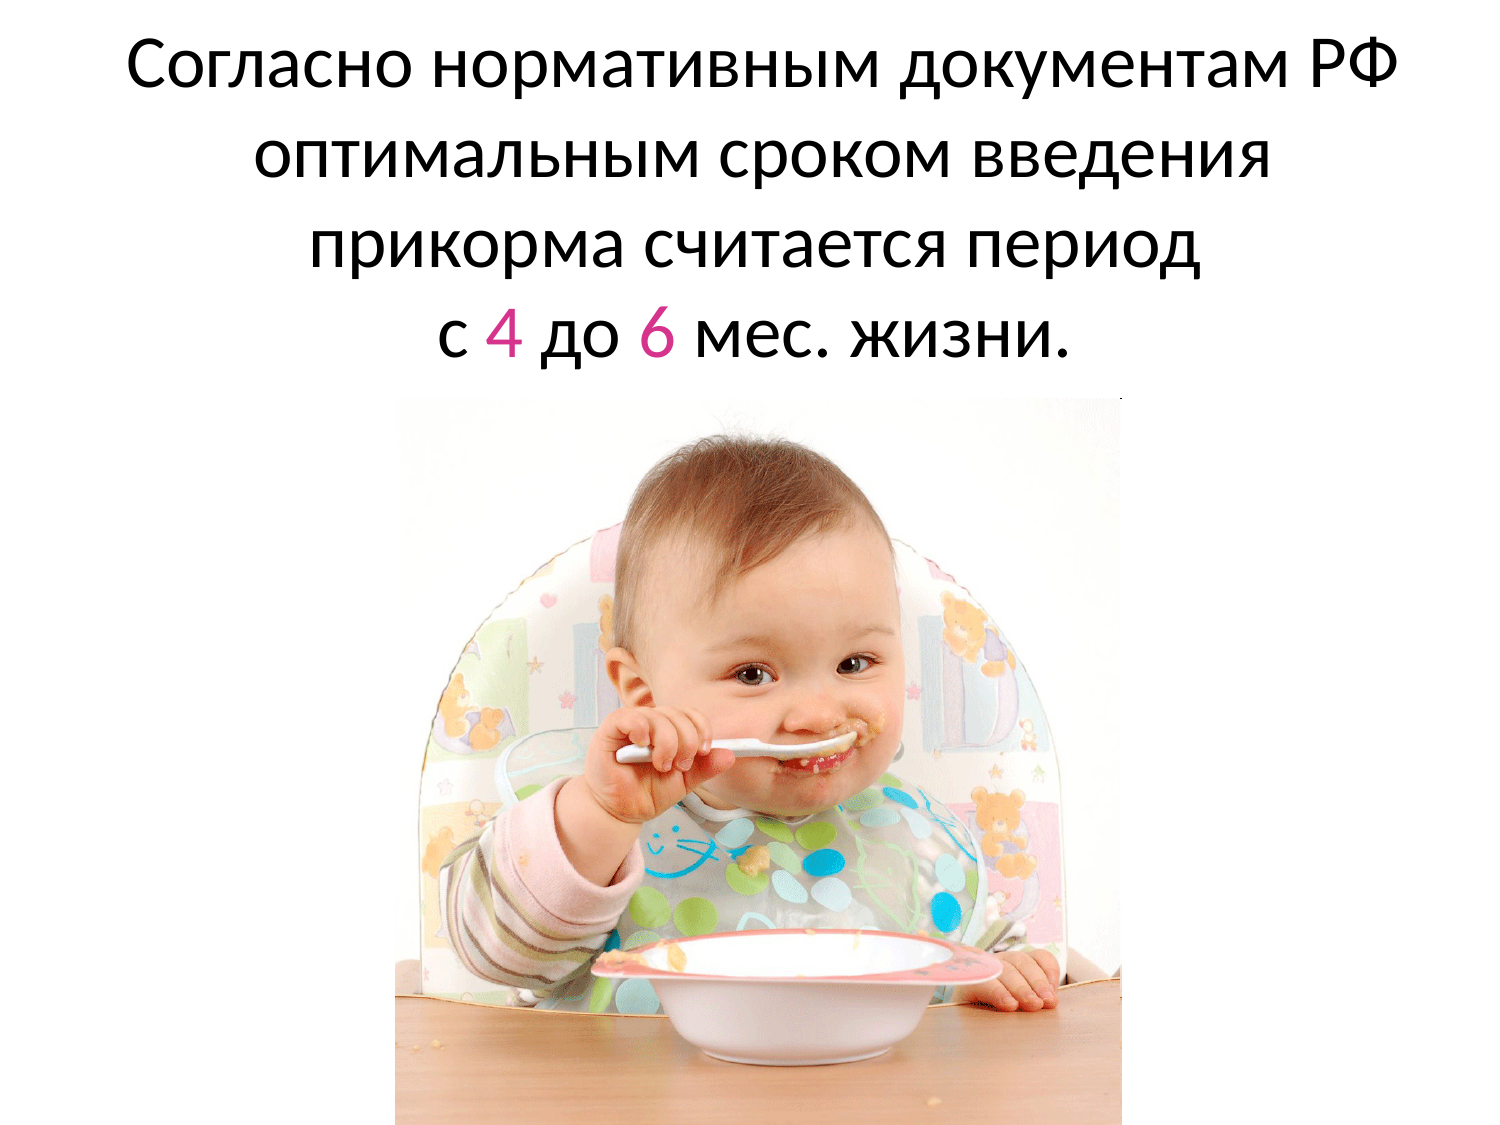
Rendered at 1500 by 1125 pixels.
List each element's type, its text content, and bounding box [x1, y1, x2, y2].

title Согласно нормативным документам РФ оптимальным сроком введения прикорма считается период с 4 до 6 мес. жизни. [88, 0, 1439, 598]
picture [395, 398, 1123, 1125]
